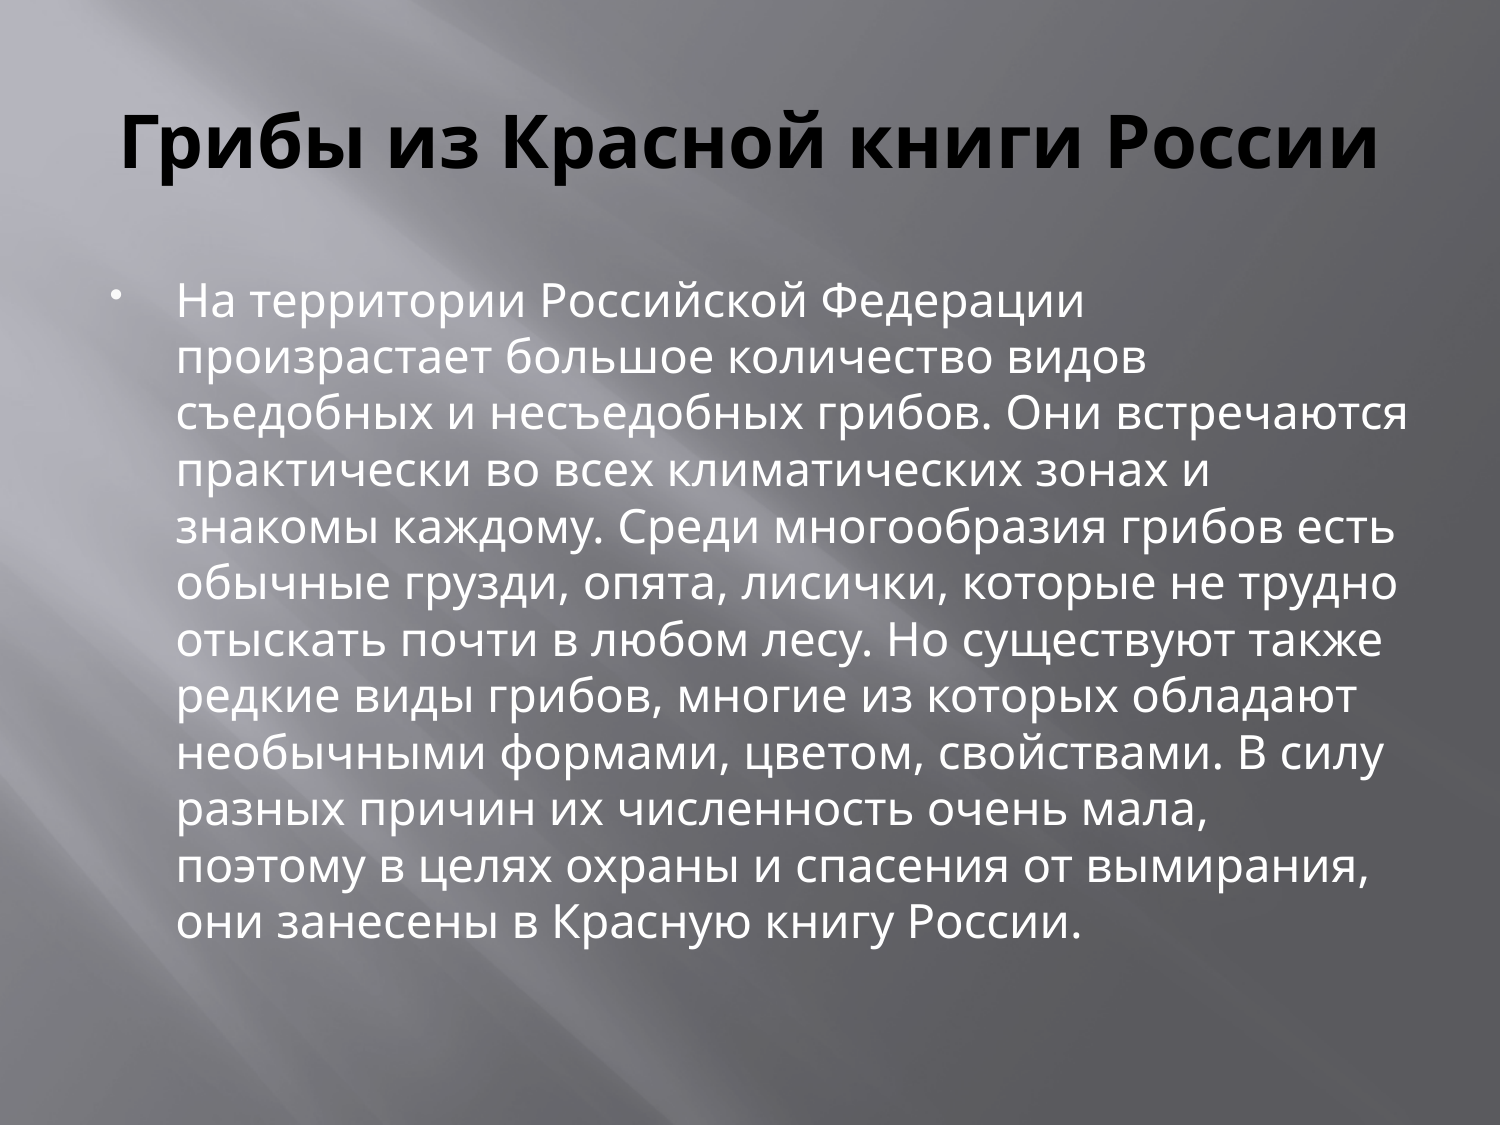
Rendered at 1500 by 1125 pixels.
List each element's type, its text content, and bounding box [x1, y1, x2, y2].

title Грибы из Красной книги России [75, 45, 1425, 233]
list На территории Российской Федерации произрастает большое количество видов съедобных и несъедобных грибов. Они встречаются практически во всех климатических зонах и знакомы каждому. Среди многообразия грибов есть обычные грузди, опята, лисички, которые не трудно отыскать почти в любом лесу. Но существуют также редкие виды грибов, многие из которых обладают необычными формами, цветом, свойствами. В силу разных причин их численность очень мала, поэтому в целях охраны и спасения от вымирания, они занесены в Красную книгу России. [75, 262, 1425, 1035]
